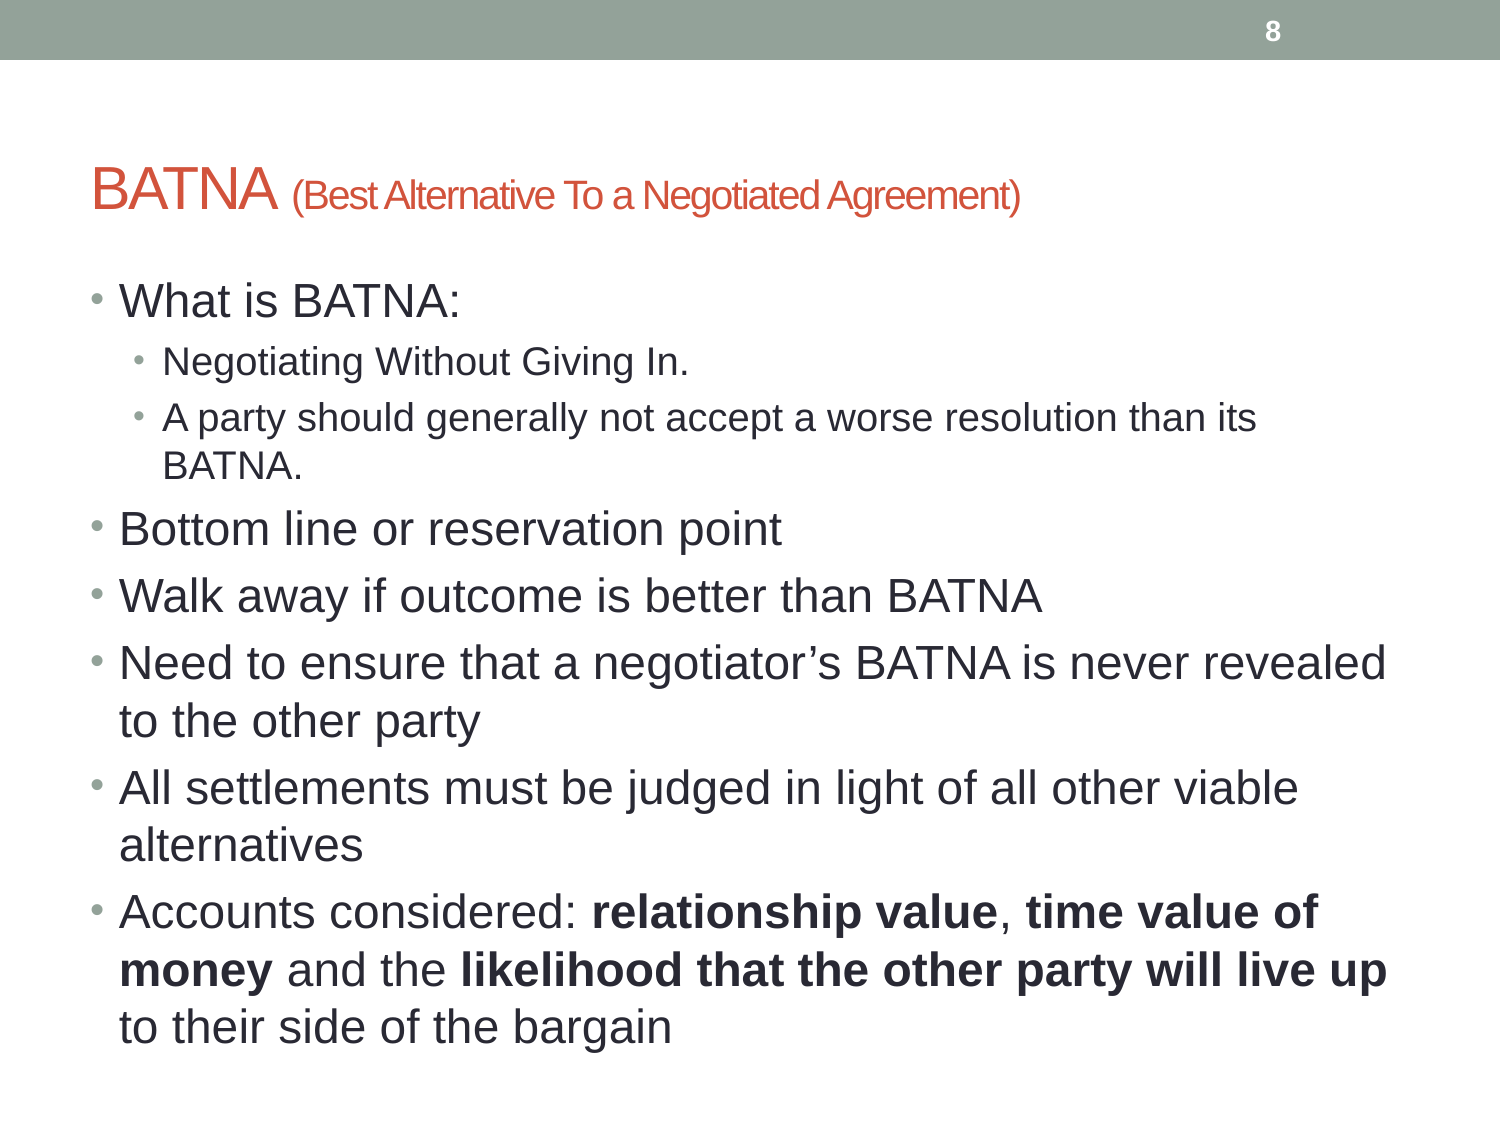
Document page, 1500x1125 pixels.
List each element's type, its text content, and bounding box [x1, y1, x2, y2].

title BATNA (Best Alternative To a Negotiated Agreement) [75, 140, 1425, 262]
list What is BATNA: Negotiating Without Giving In. A party should generally not accept a worse resolution than its BATNA. Bottom line or reservation point Walk away if outcome is better than BATNA Need to ensure that a negotiator’s BATNA is never revealed to the other party All settlements must be judged in light of all other viable alternatives Accounts considered: relationship value, time value of money and the likelihood that the other party will live up to their side of the bargain [75, 262, 1425, 1063]
slide_number 8 [1250, 3, 1425, 57]
